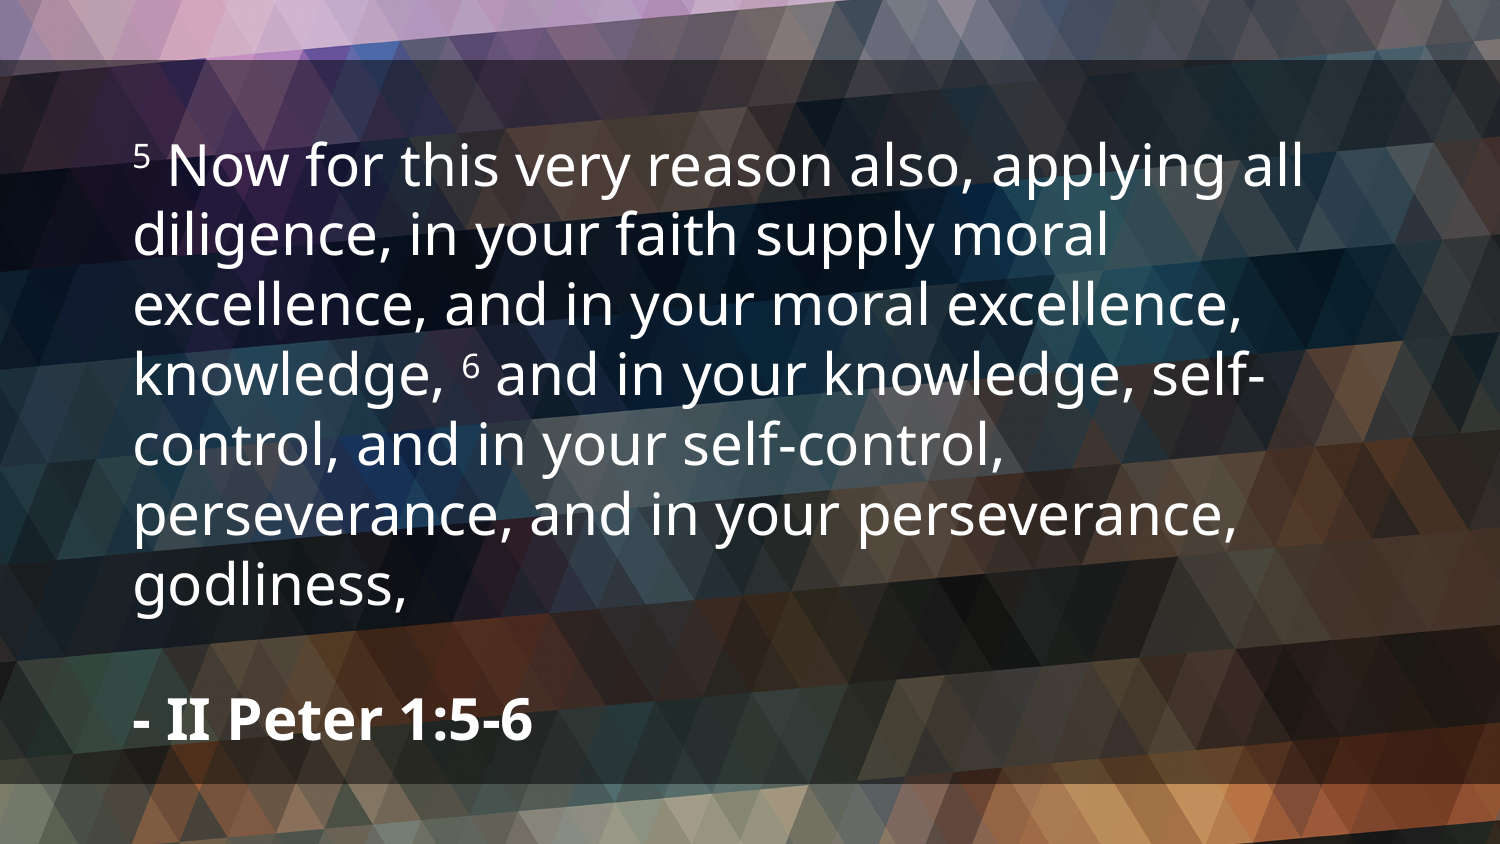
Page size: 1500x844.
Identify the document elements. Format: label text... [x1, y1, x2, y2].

list 5 Now for this very reason also, applying all diligence, in your faith supply moral excellence, and in your moral excellence, knowledge, 6 and in your knowledge, self-control, and in your self-control, perseverance, and in your perseverance, godliness, [116, 70, 1343, 675]
picture [0, 0, 1500, 844]
list - II Peter 1:5-6 [116, 674, 799, 760]
